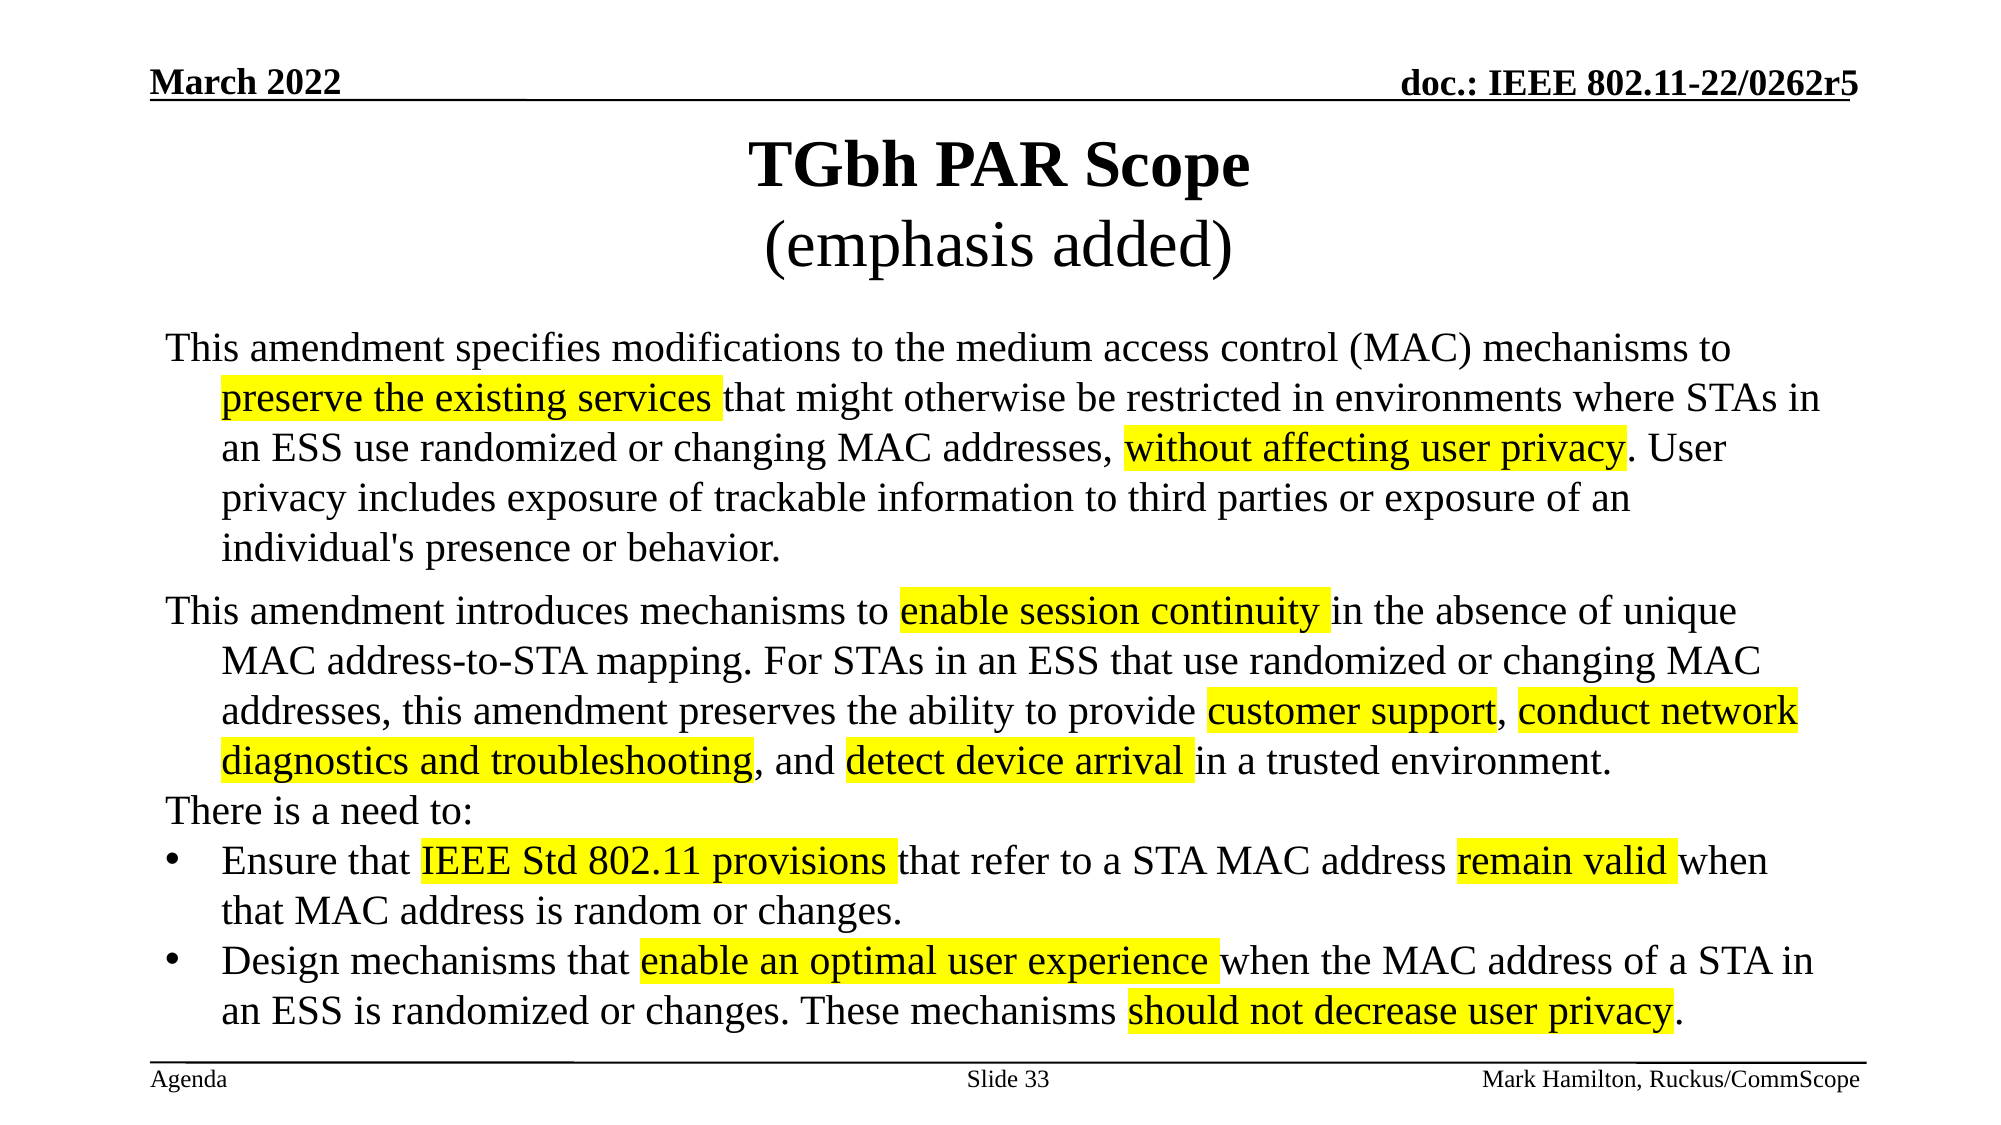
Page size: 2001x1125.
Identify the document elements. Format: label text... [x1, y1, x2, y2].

title TGbh PAR Scope (emphasis added) [149, 112, 1850, 288]
slide_number Slide 33 [950, 1061, 1067, 1123]
list This amendment specifies modifications to the medium access control (MAC) mechanisms to preserve the existing services that might otherwise be restricted in environments where STAs in an ESS use randomized or changing MAC addresses, without affecting user privacy. User privacy includes exposure of trackable information to third parties or exposure of an individual's presence or behavior. This amendment introduces mechanisms to enable session continuity in the absence of unique MAC address-to-STA mapping. For STAs in an ESS that use randomized or changing MAC addresses, this amendment preserves the ability to provide customer support, conduct network diagnostics and troubleshooting, and detect device arrival in a trusted environment. There is a need to: Ensure that IEEE Std 802.11 provisions that refer to a STA MAC address remain valid when that MAC address is random or changes. Design mechanisms that enable an optimal user experience when the MAC address of a STA in an ESS is randomized or changes. These mechanisms should not decrease user privacy. [149, 312, 1850, 988]
